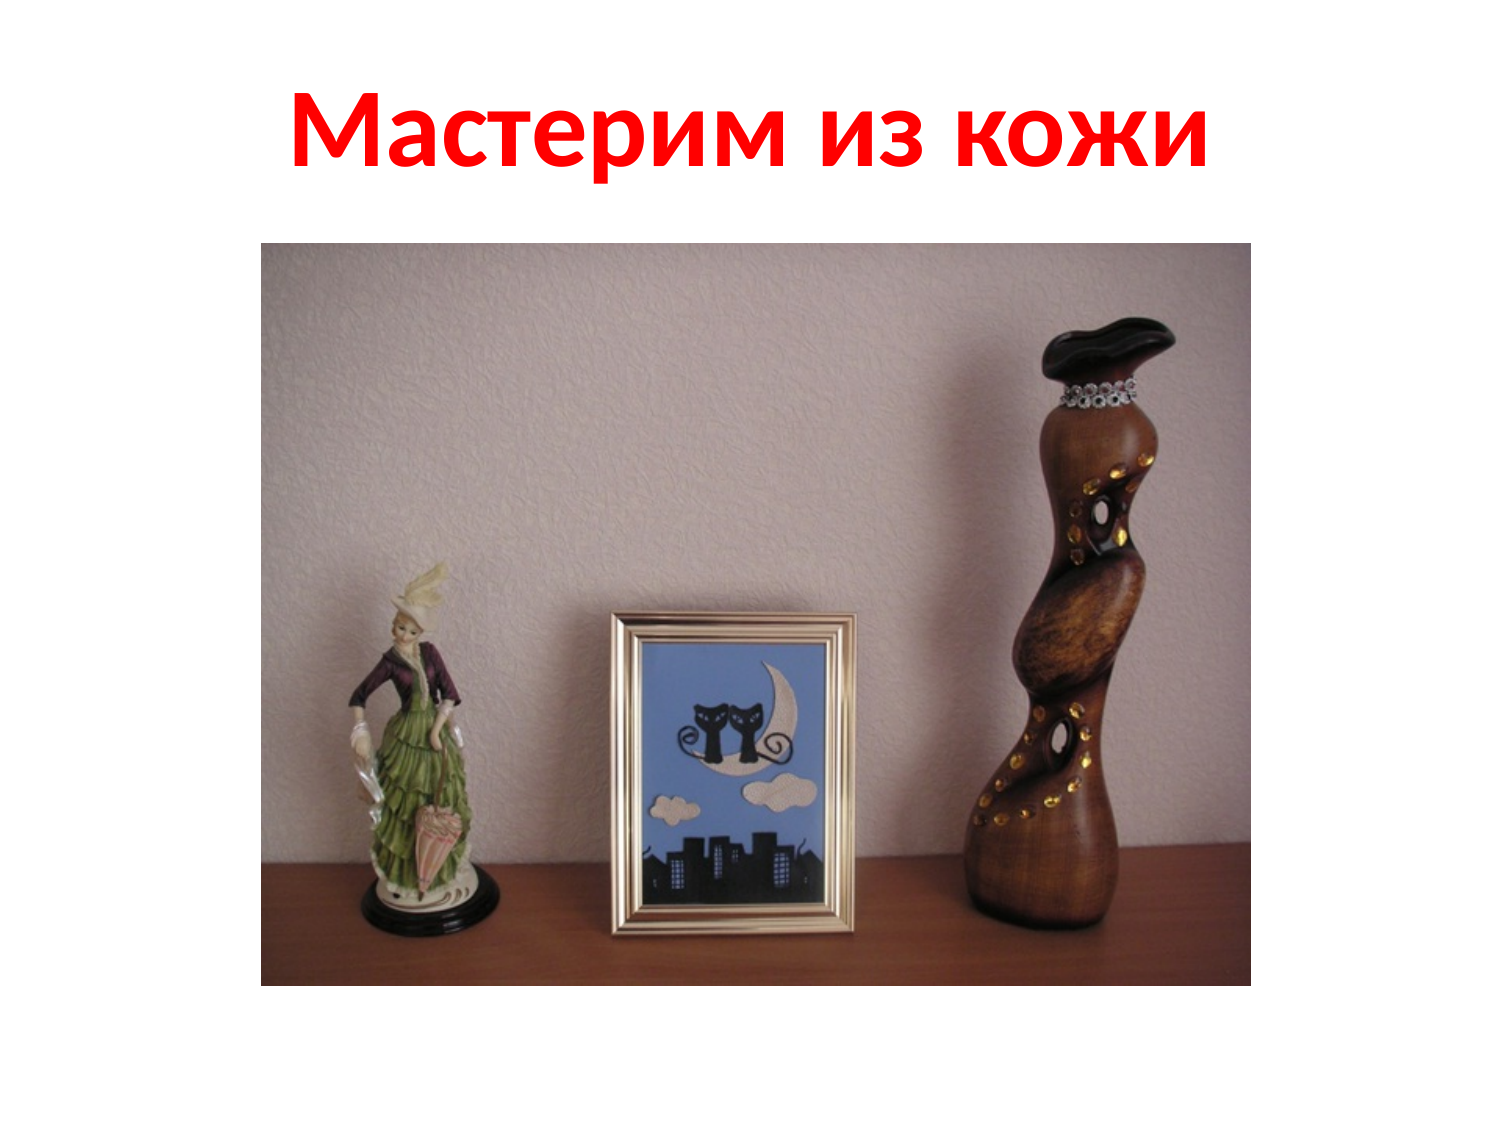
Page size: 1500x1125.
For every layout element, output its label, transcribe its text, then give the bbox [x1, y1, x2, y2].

title Мастерим из кожи [75, 45, 1425, 233]
picture [261, 243, 1251, 986]
